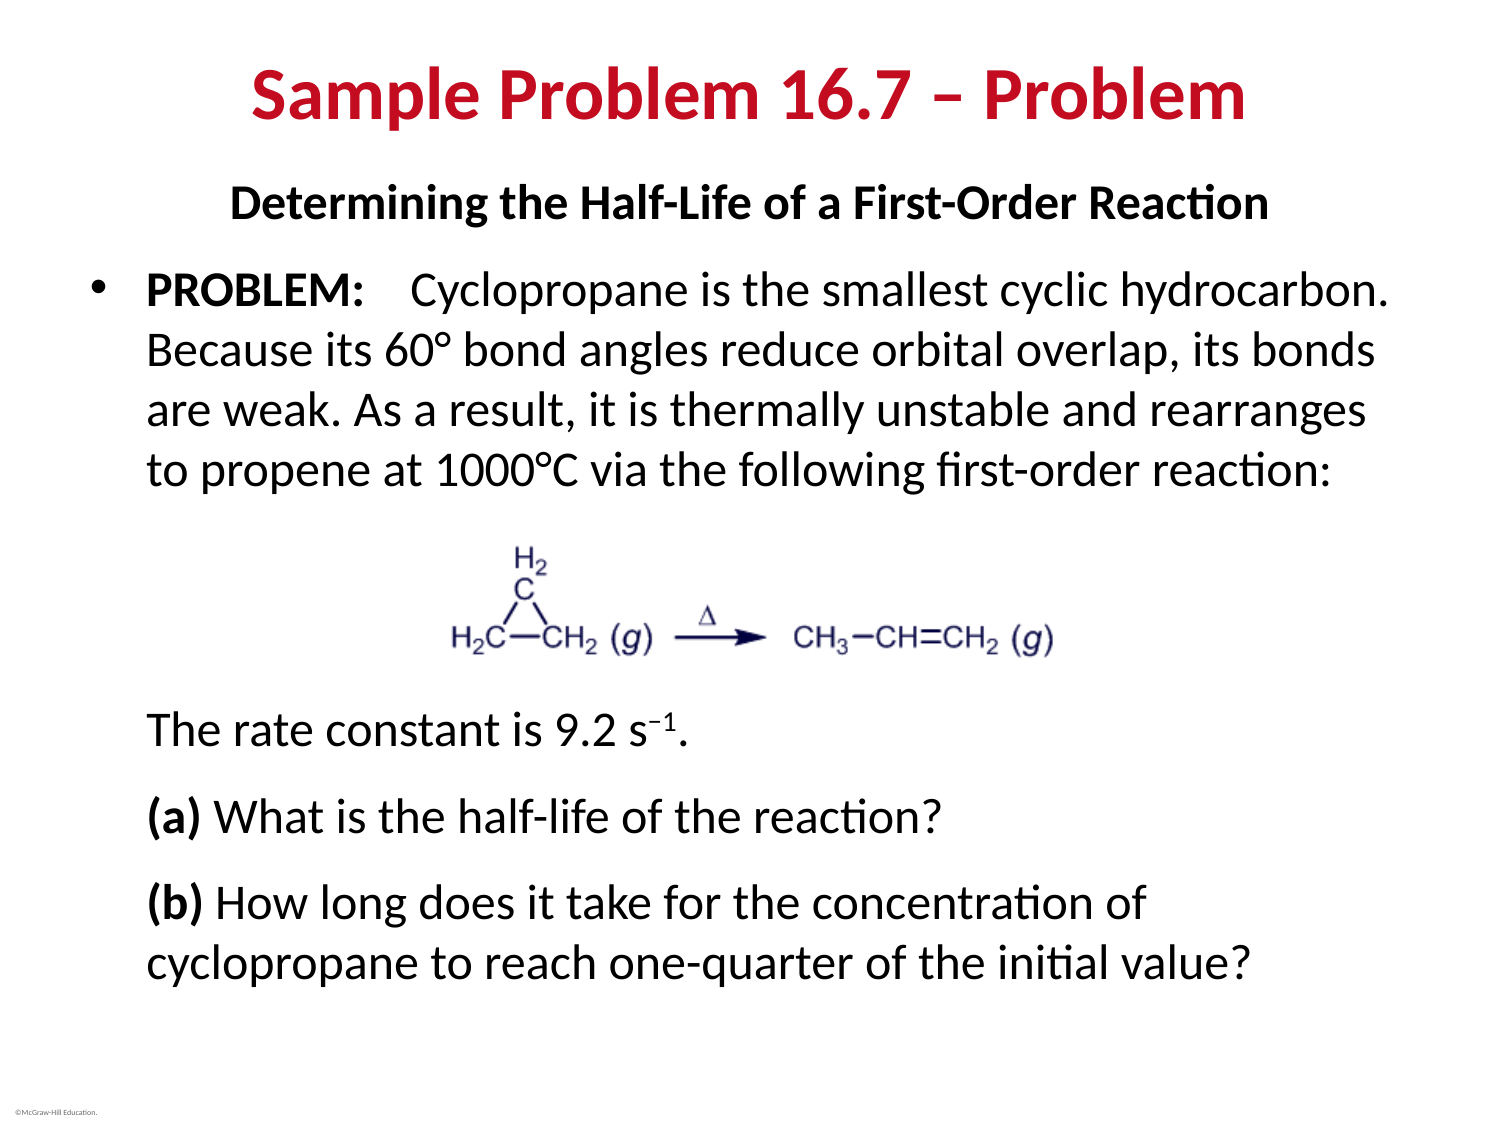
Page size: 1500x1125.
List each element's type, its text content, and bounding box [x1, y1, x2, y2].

title Sample Problem 16.7 – Problem [0, 37, 1500, 138]
picture [433, 537, 1067, 676]
list Determining the Half-Life of a First-Order Reaction PROBLEM: Cyclopropane is the smallest cyclic hydrocarbon. Because its 60° bond angles reduce orbital overlap, its bonds are weak. As a result, it is thermally unstable and rearranges to propene at 1000°C via the following first-order reaction: The rate constant is 9.2 s−1. (a) What is the half-life of the reaction? (b) How long does it take for the concentration of cyclopropane to reach one-quarter of the initial value? [75, 162, 1425, 1075]
